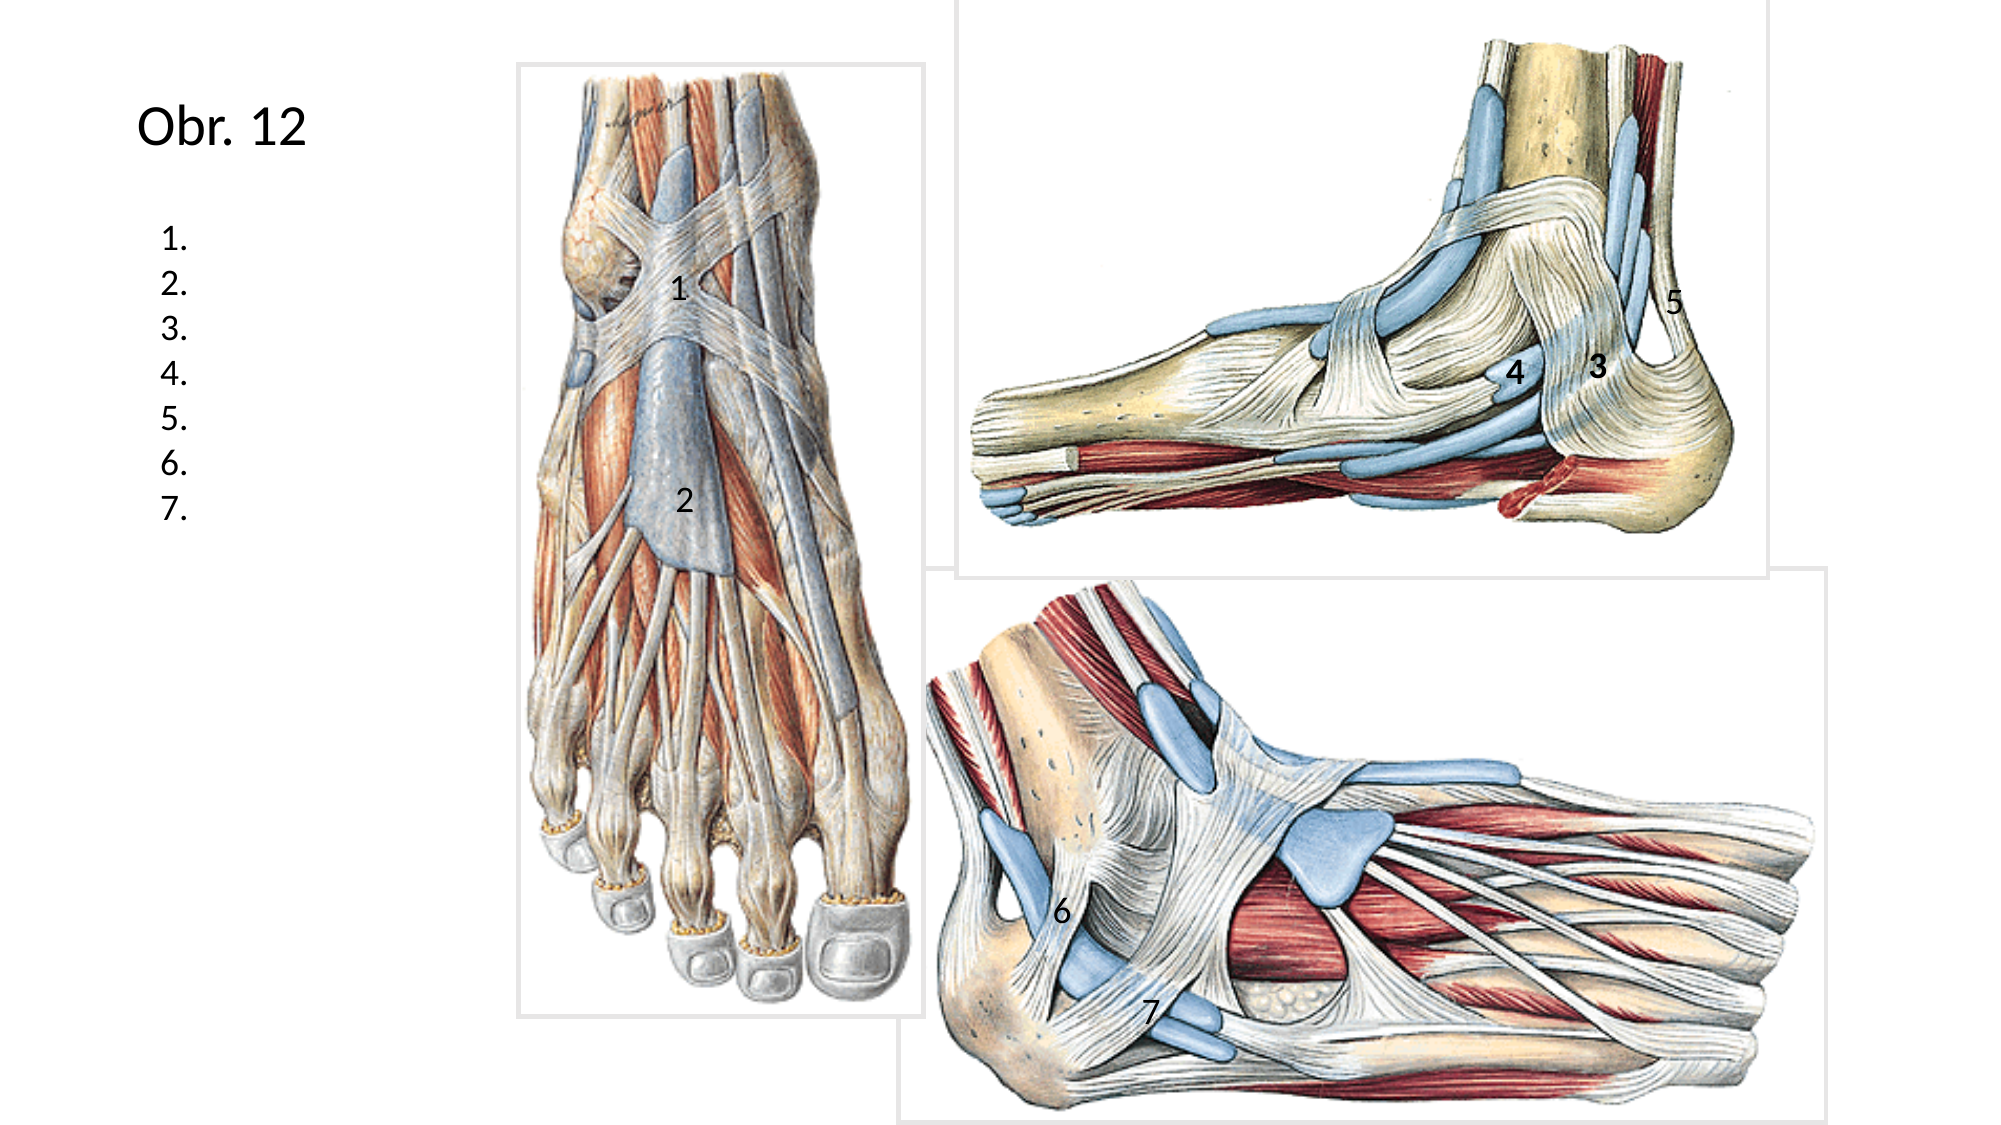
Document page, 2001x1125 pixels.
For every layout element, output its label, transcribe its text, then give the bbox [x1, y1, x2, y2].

picture [521, 0, 1824, 1121]
text_box Obr. 12 [122, 79, 323, 165]
text_box 1. 2. 3. 4. 5. 6. 7. [145, 205, 204, 581]
